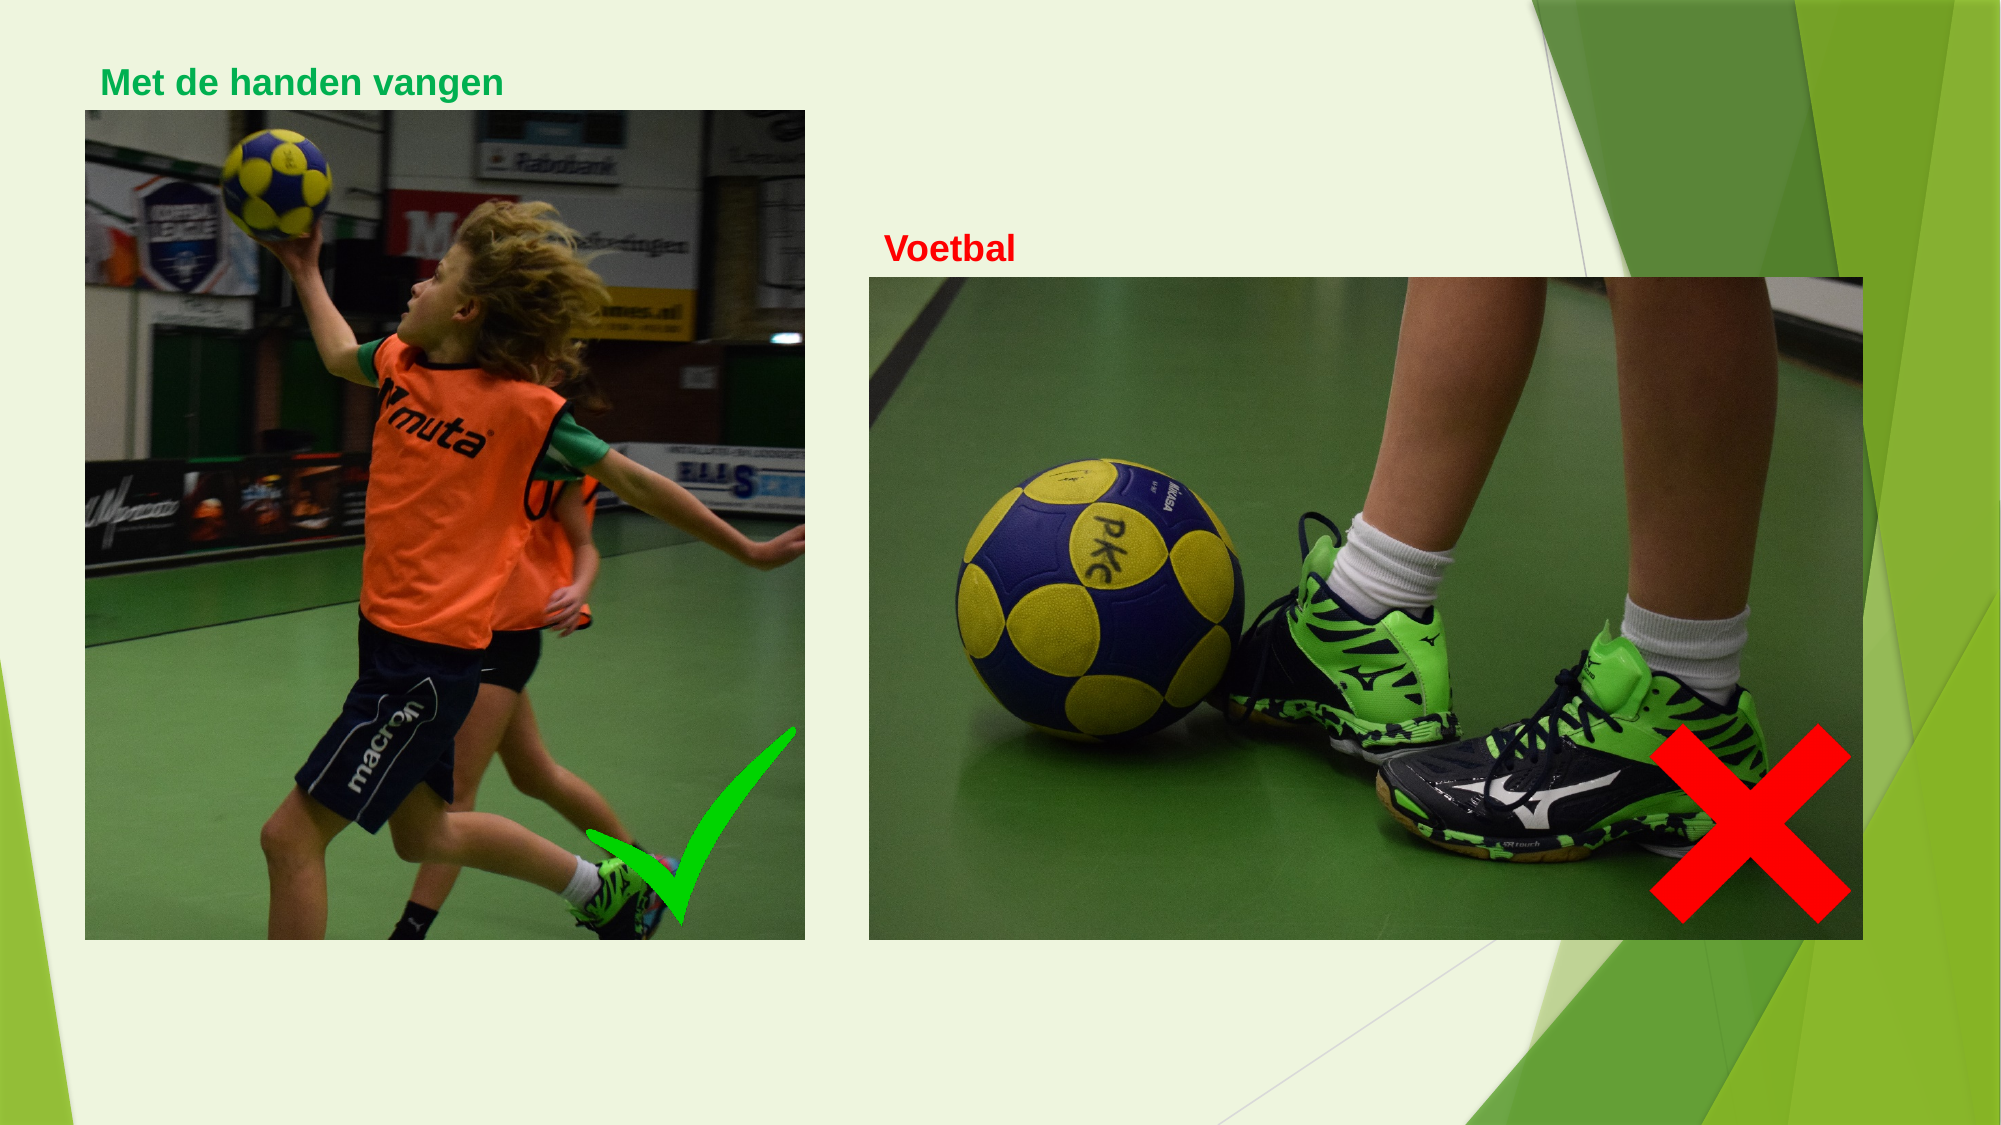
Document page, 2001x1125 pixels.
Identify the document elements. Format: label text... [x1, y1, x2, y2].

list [868, 276, 1863, 941]
text_box Met de handen vangen [85, 50, 749, 110]
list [84, 110, 806, 941]
picture [1649, 722, 1851, 925]
picture [585, 725, 797, 928]
text_box Voetbal [869, 216, 1532, 276]
